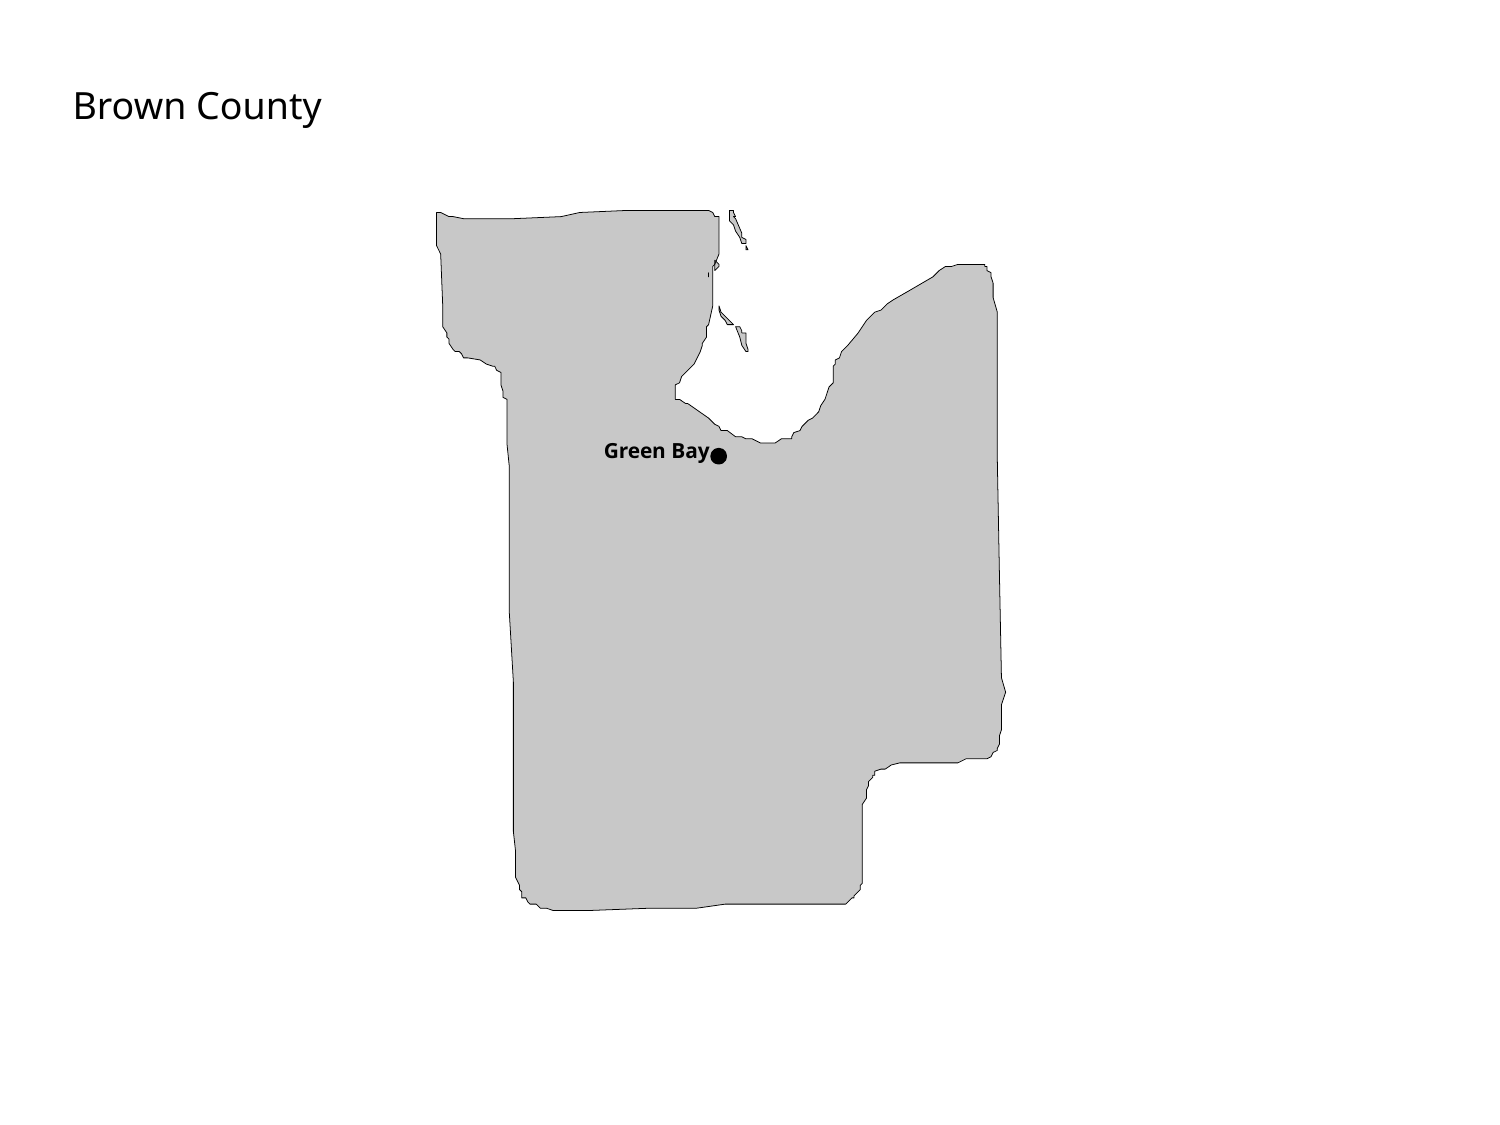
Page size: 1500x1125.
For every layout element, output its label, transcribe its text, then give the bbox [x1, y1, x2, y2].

text_box Green Bay [589, 429, 727, 470]
text_box [254, 0, 1188, 1121]
text_box Brown County [57, 74, 371, 135]
text_box [436, 210, 1006, 911]
